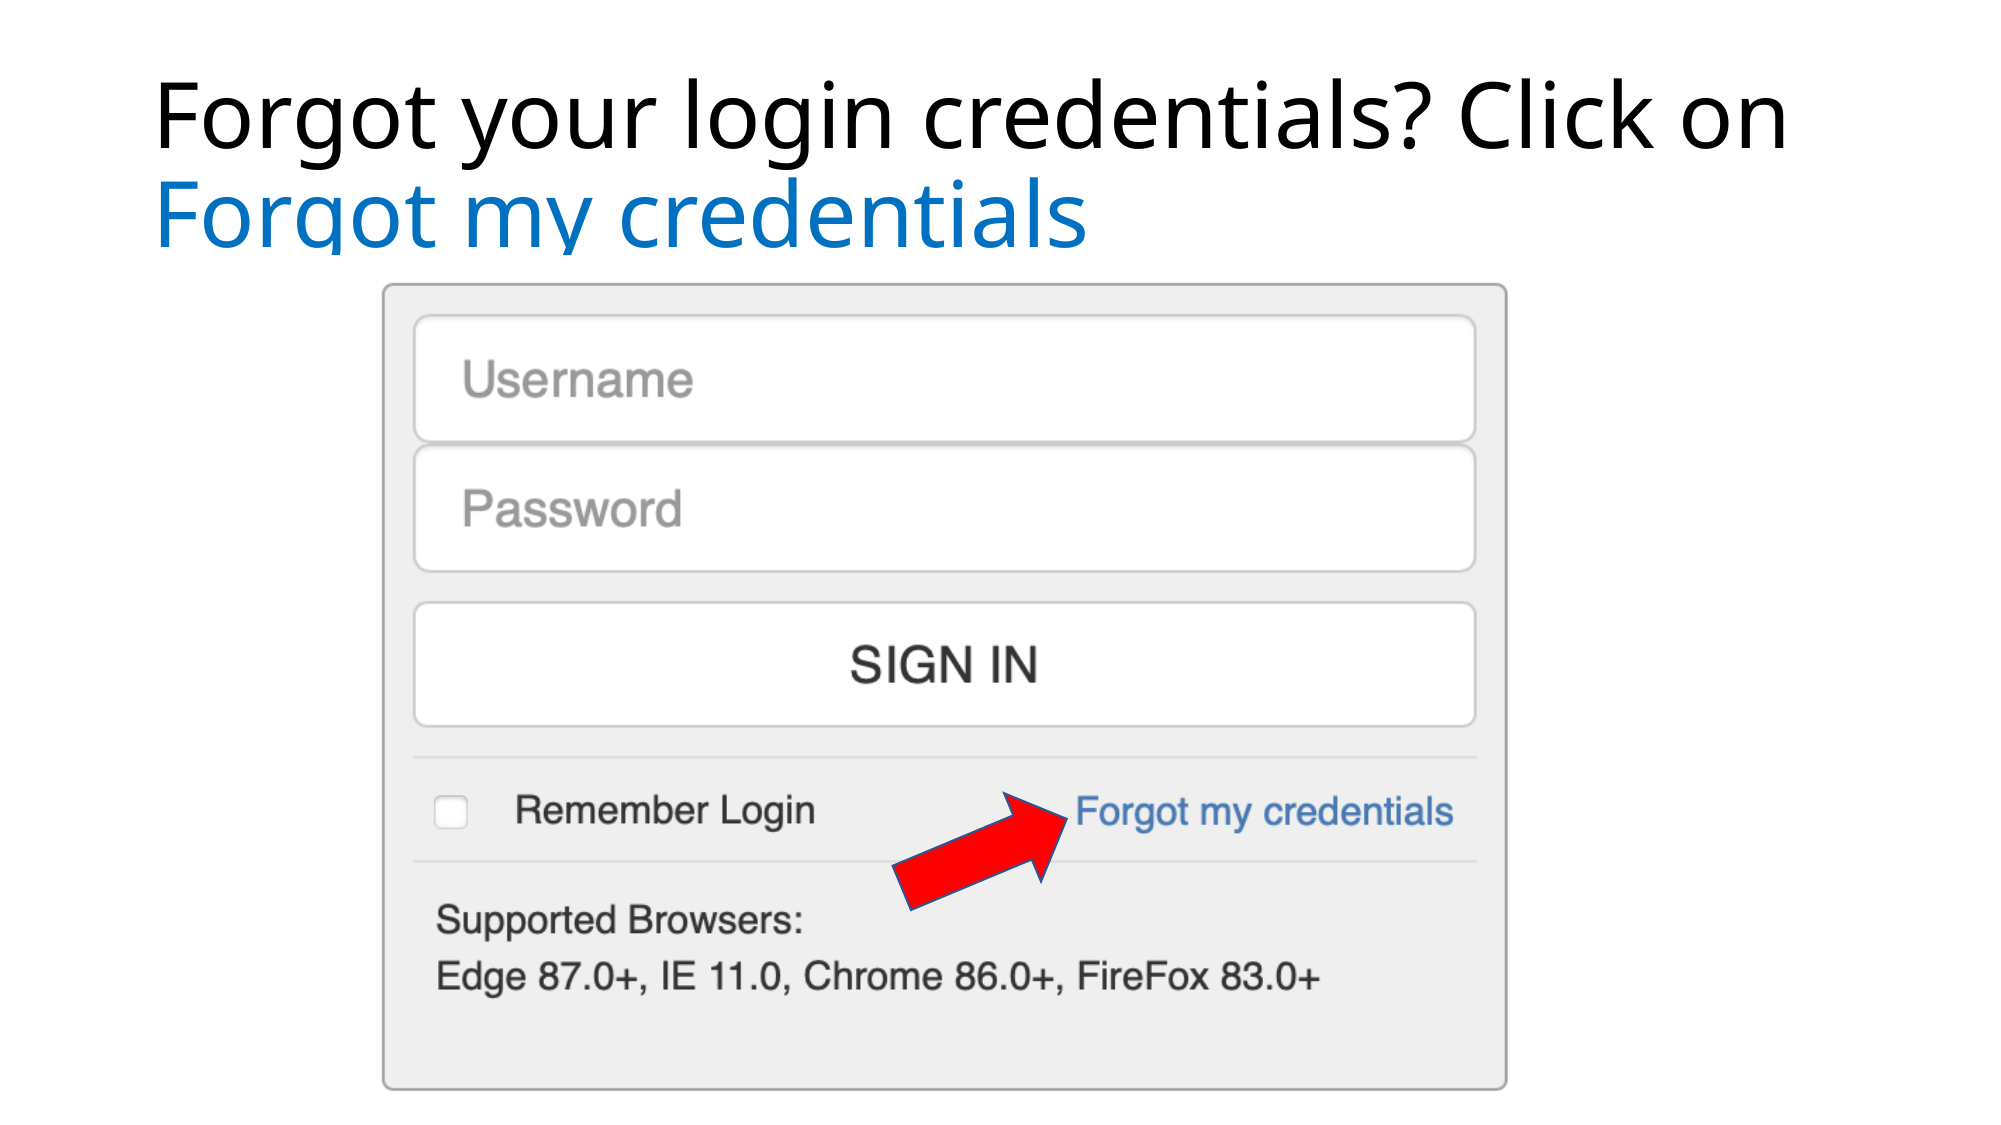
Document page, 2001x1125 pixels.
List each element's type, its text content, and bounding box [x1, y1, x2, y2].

title Forgot your login credentials? Click on Forgot my credentials [137, 59, 1863, 278]
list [271, 255, 1619, 1125]
